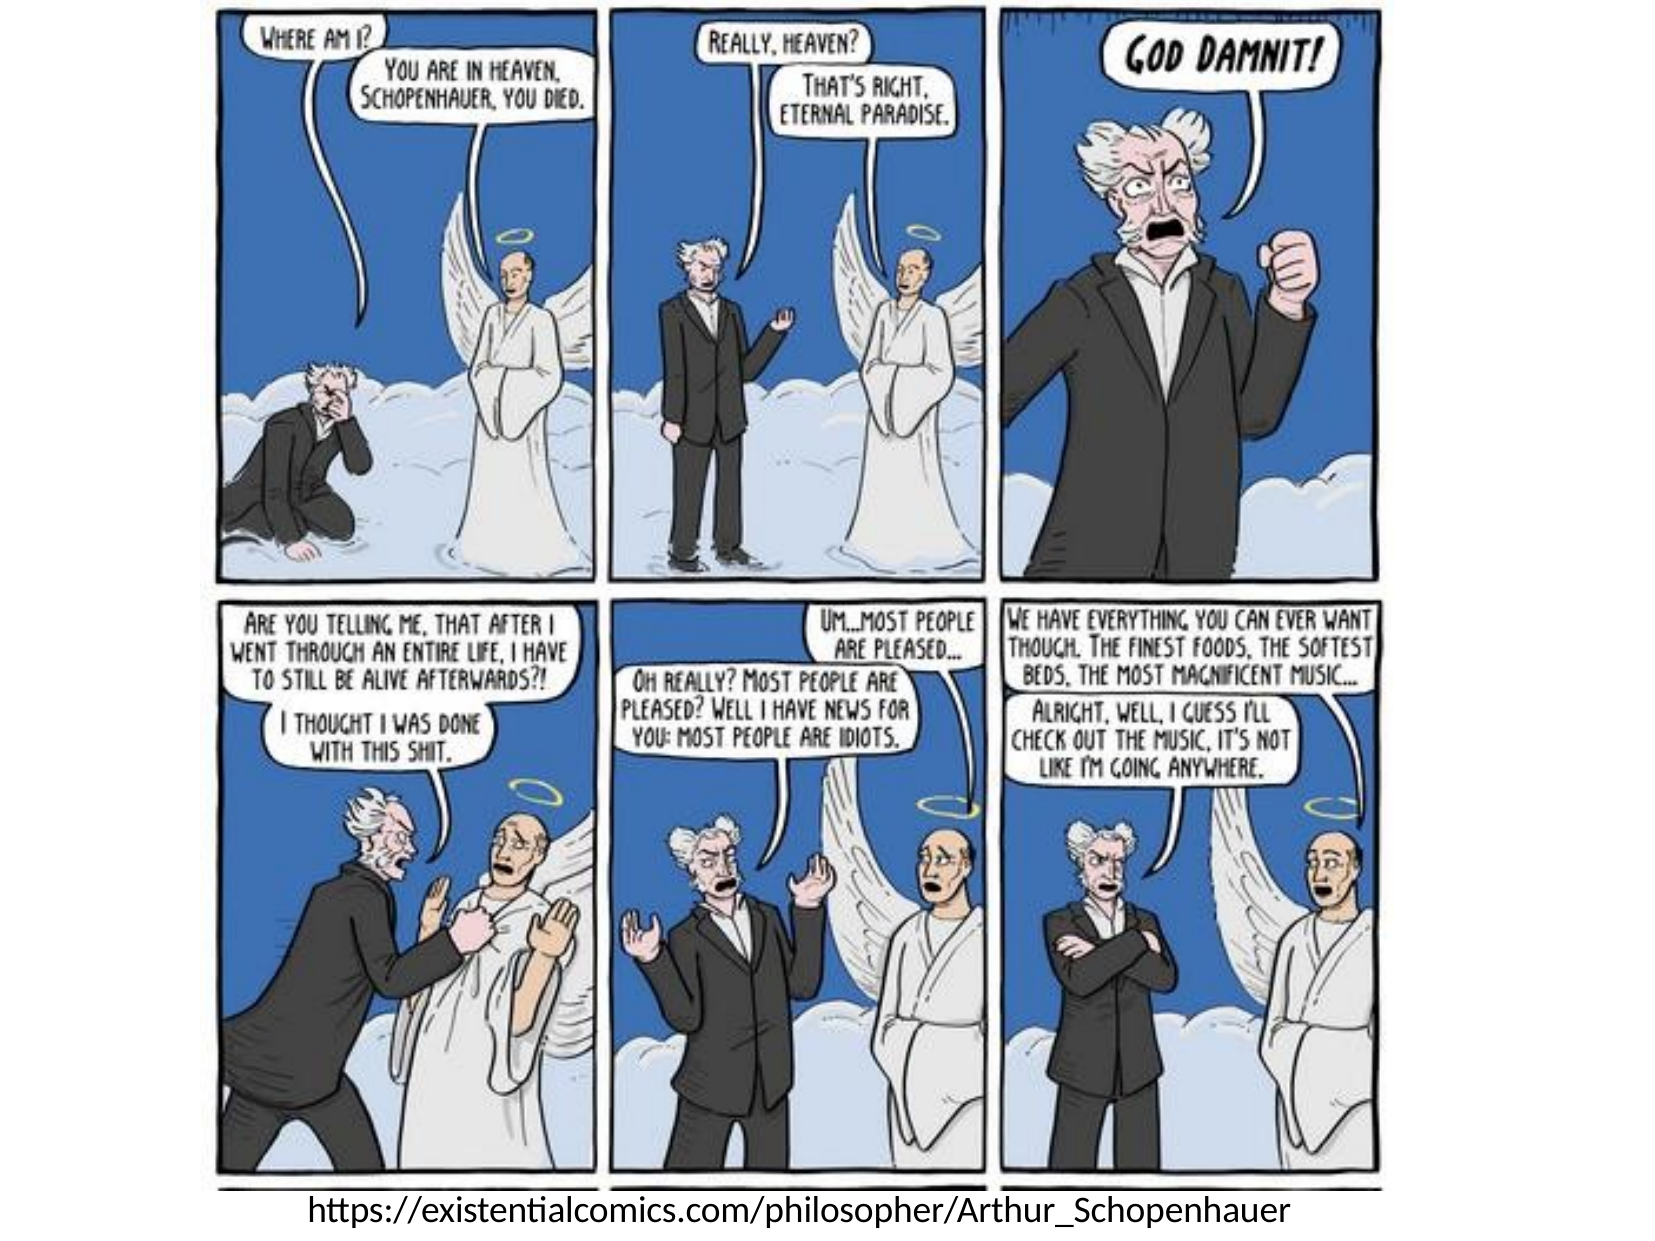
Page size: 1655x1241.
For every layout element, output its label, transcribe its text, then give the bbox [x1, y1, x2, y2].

picture [200, 0, 1394, 1191]
text_box https://existentialcomics.com/philosopher/Arthur_Schopenhauer [305, 1199, 1308, 1231]
